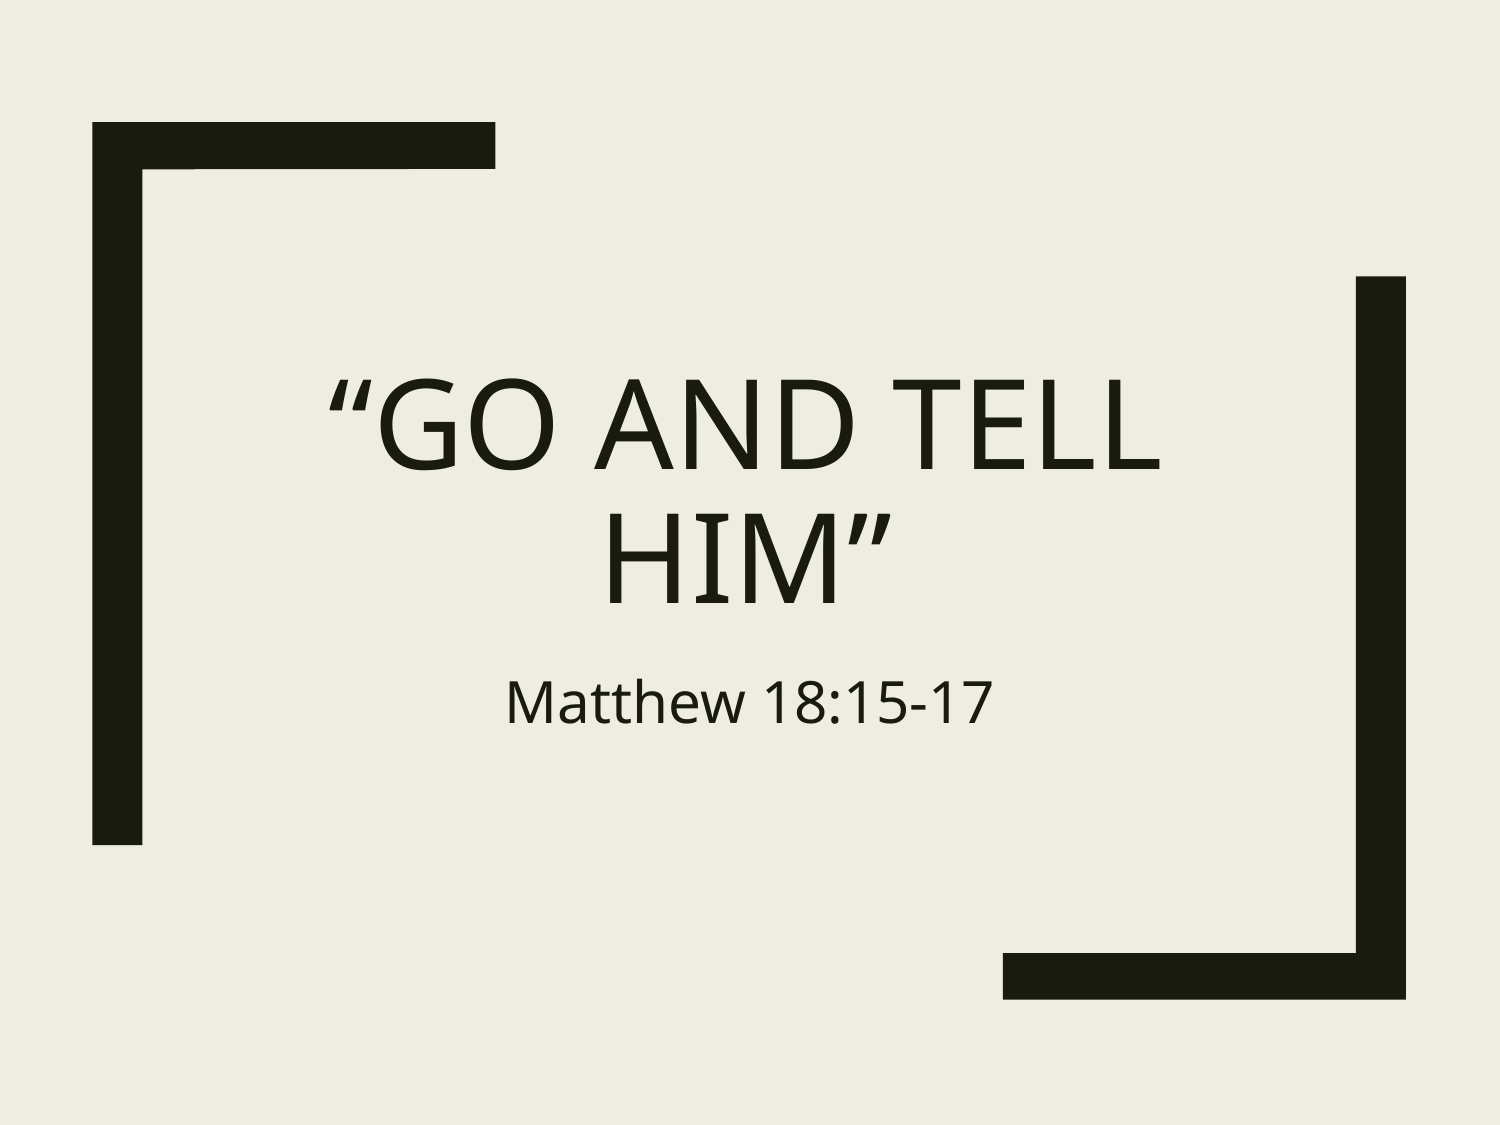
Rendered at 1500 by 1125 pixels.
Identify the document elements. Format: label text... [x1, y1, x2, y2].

title “Go and Tell Him” [167, 293, 1324, 638]
subtitle Matthew 18:15-17 [329, 649, 1171, 828]
